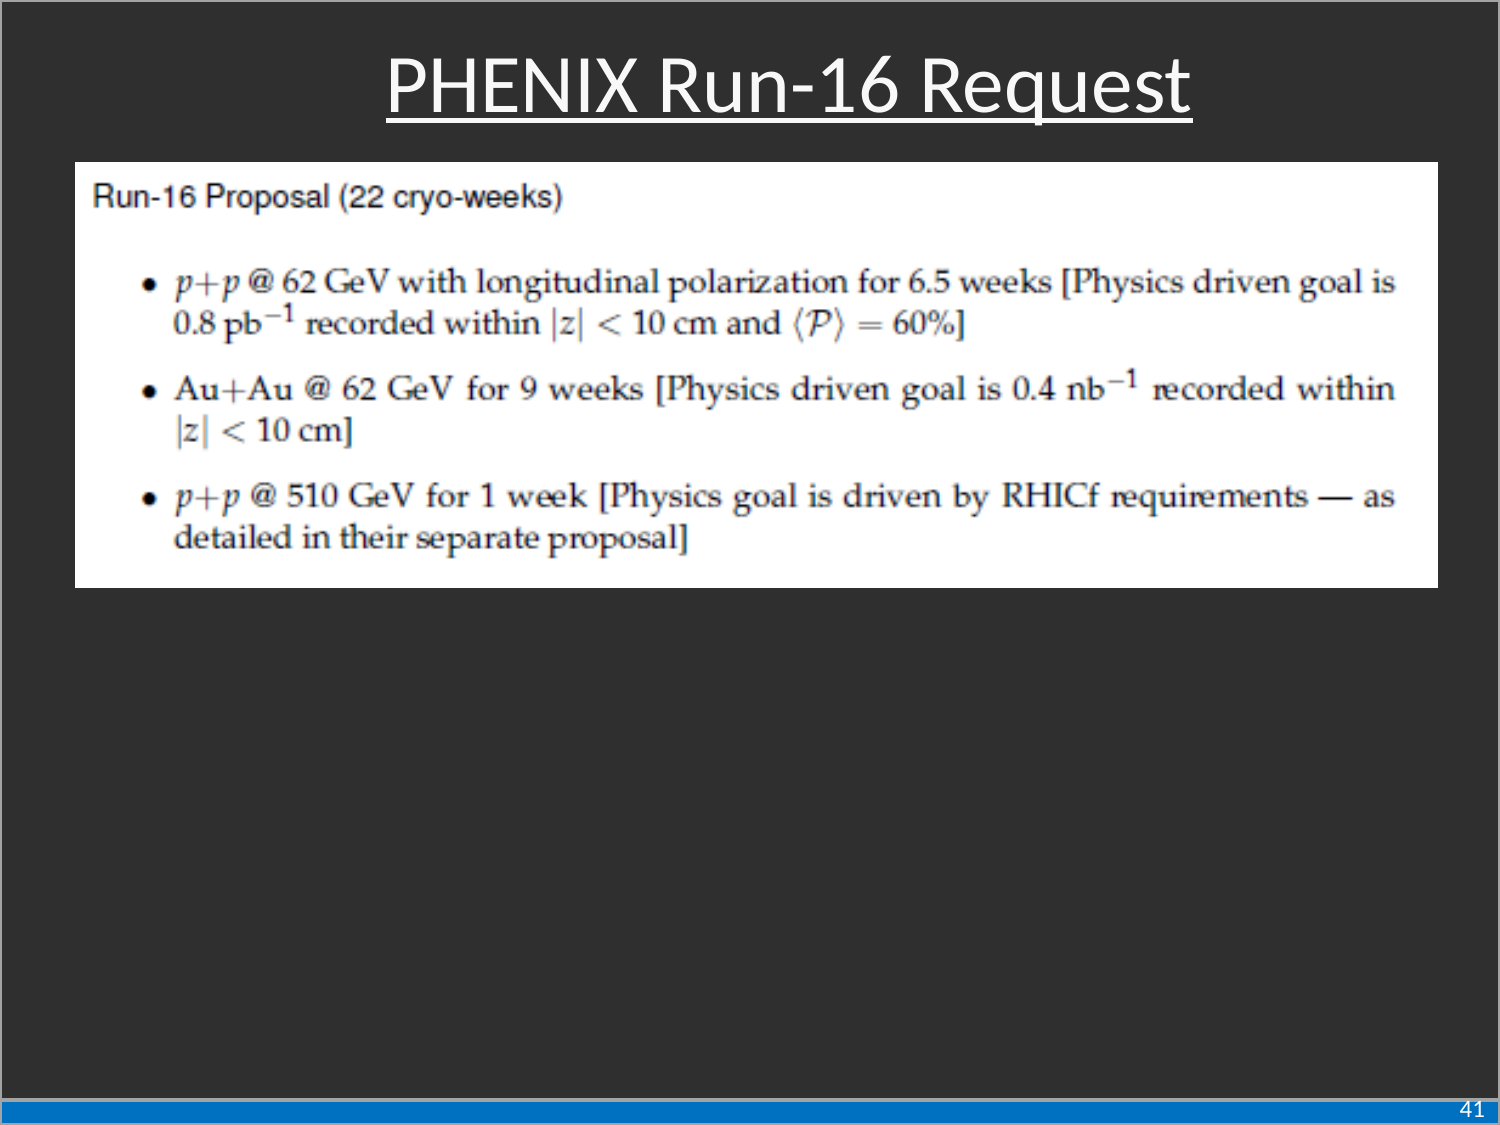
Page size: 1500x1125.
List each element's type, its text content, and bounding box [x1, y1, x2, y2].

text_box PHENIX Run-16 Request [370, 21, 1209, 137]
slide_number 41 [1149, 1077, 1500, 1125]
picture [74, 162, 1438, 588]
